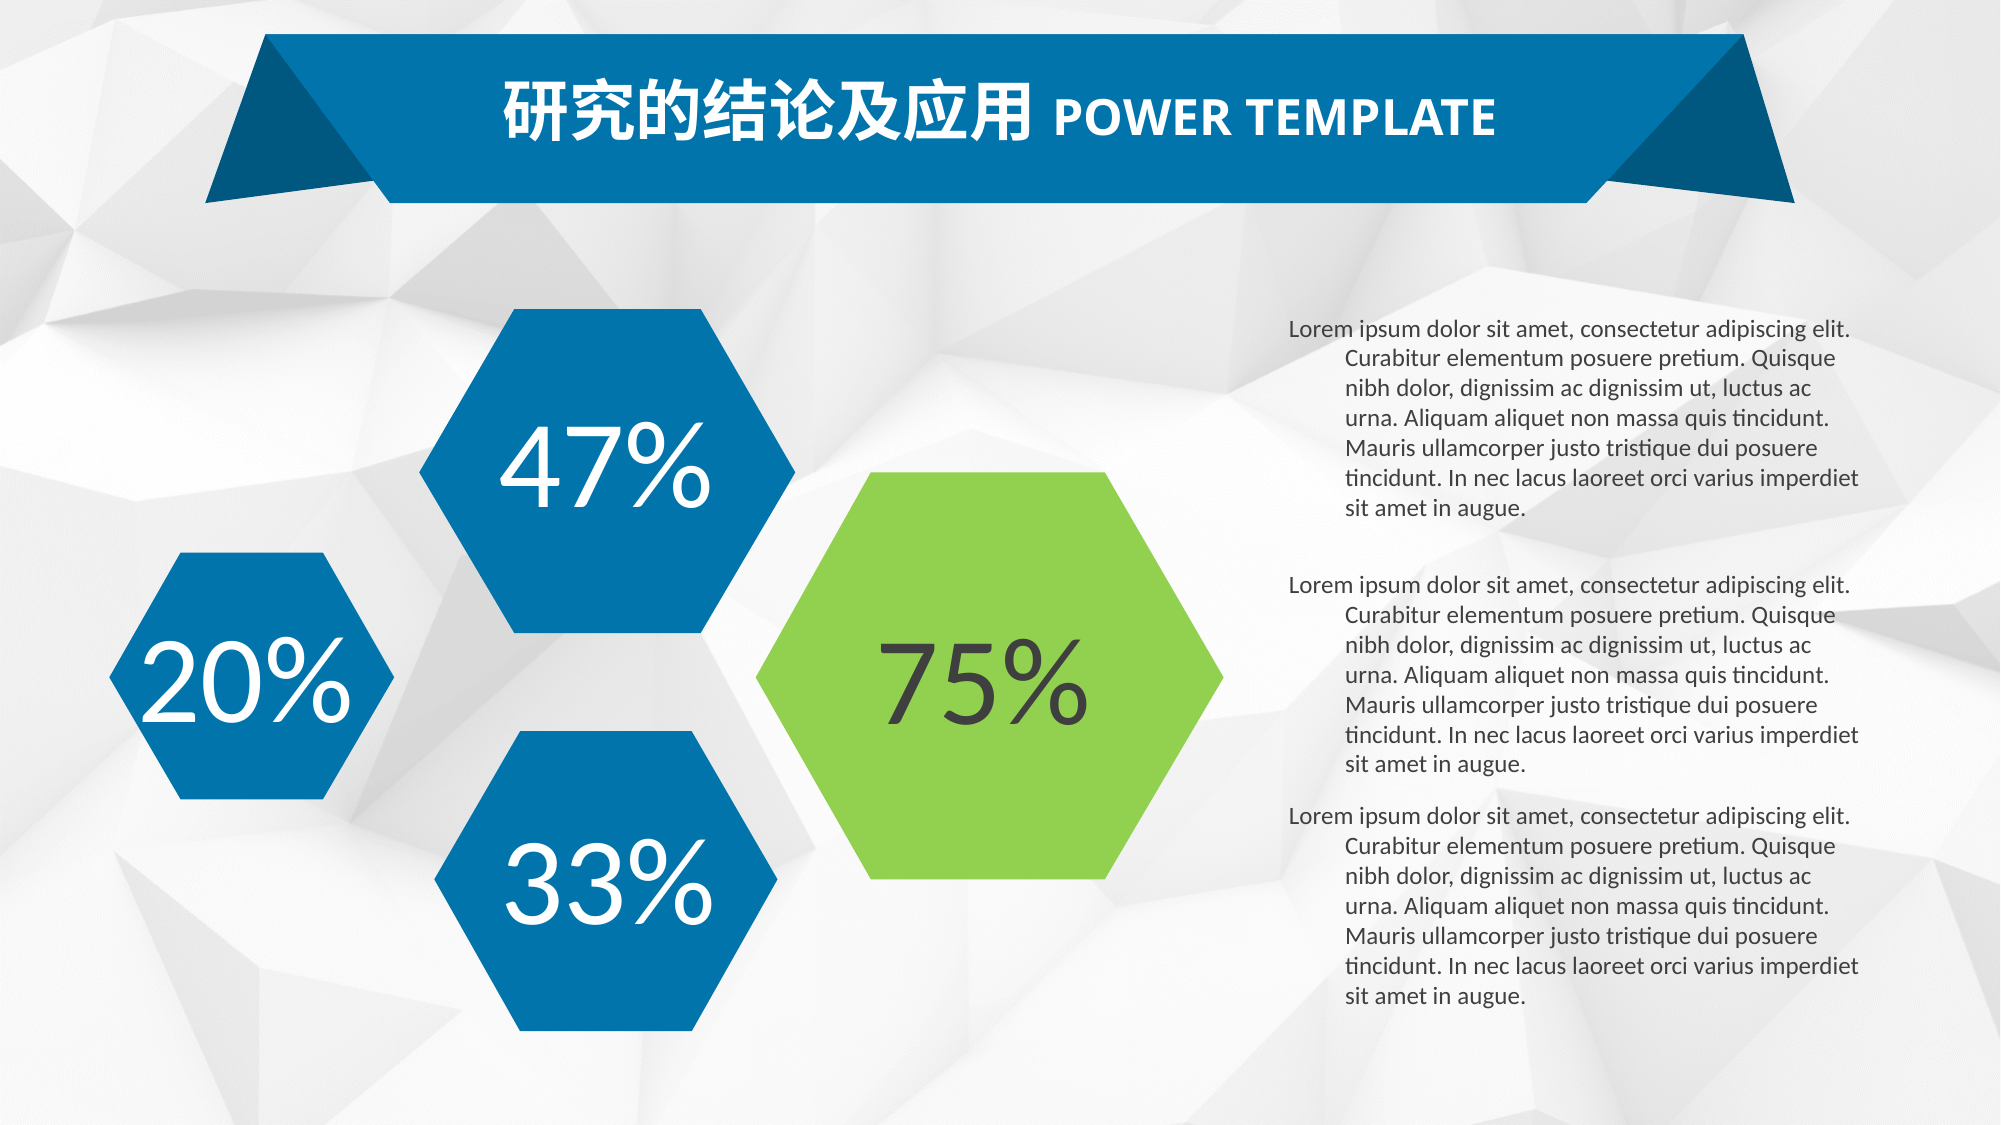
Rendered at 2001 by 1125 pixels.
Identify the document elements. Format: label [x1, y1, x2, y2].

text_box [205, 34, 1795, 204]
picture [0, 0, 2001, 1125]
